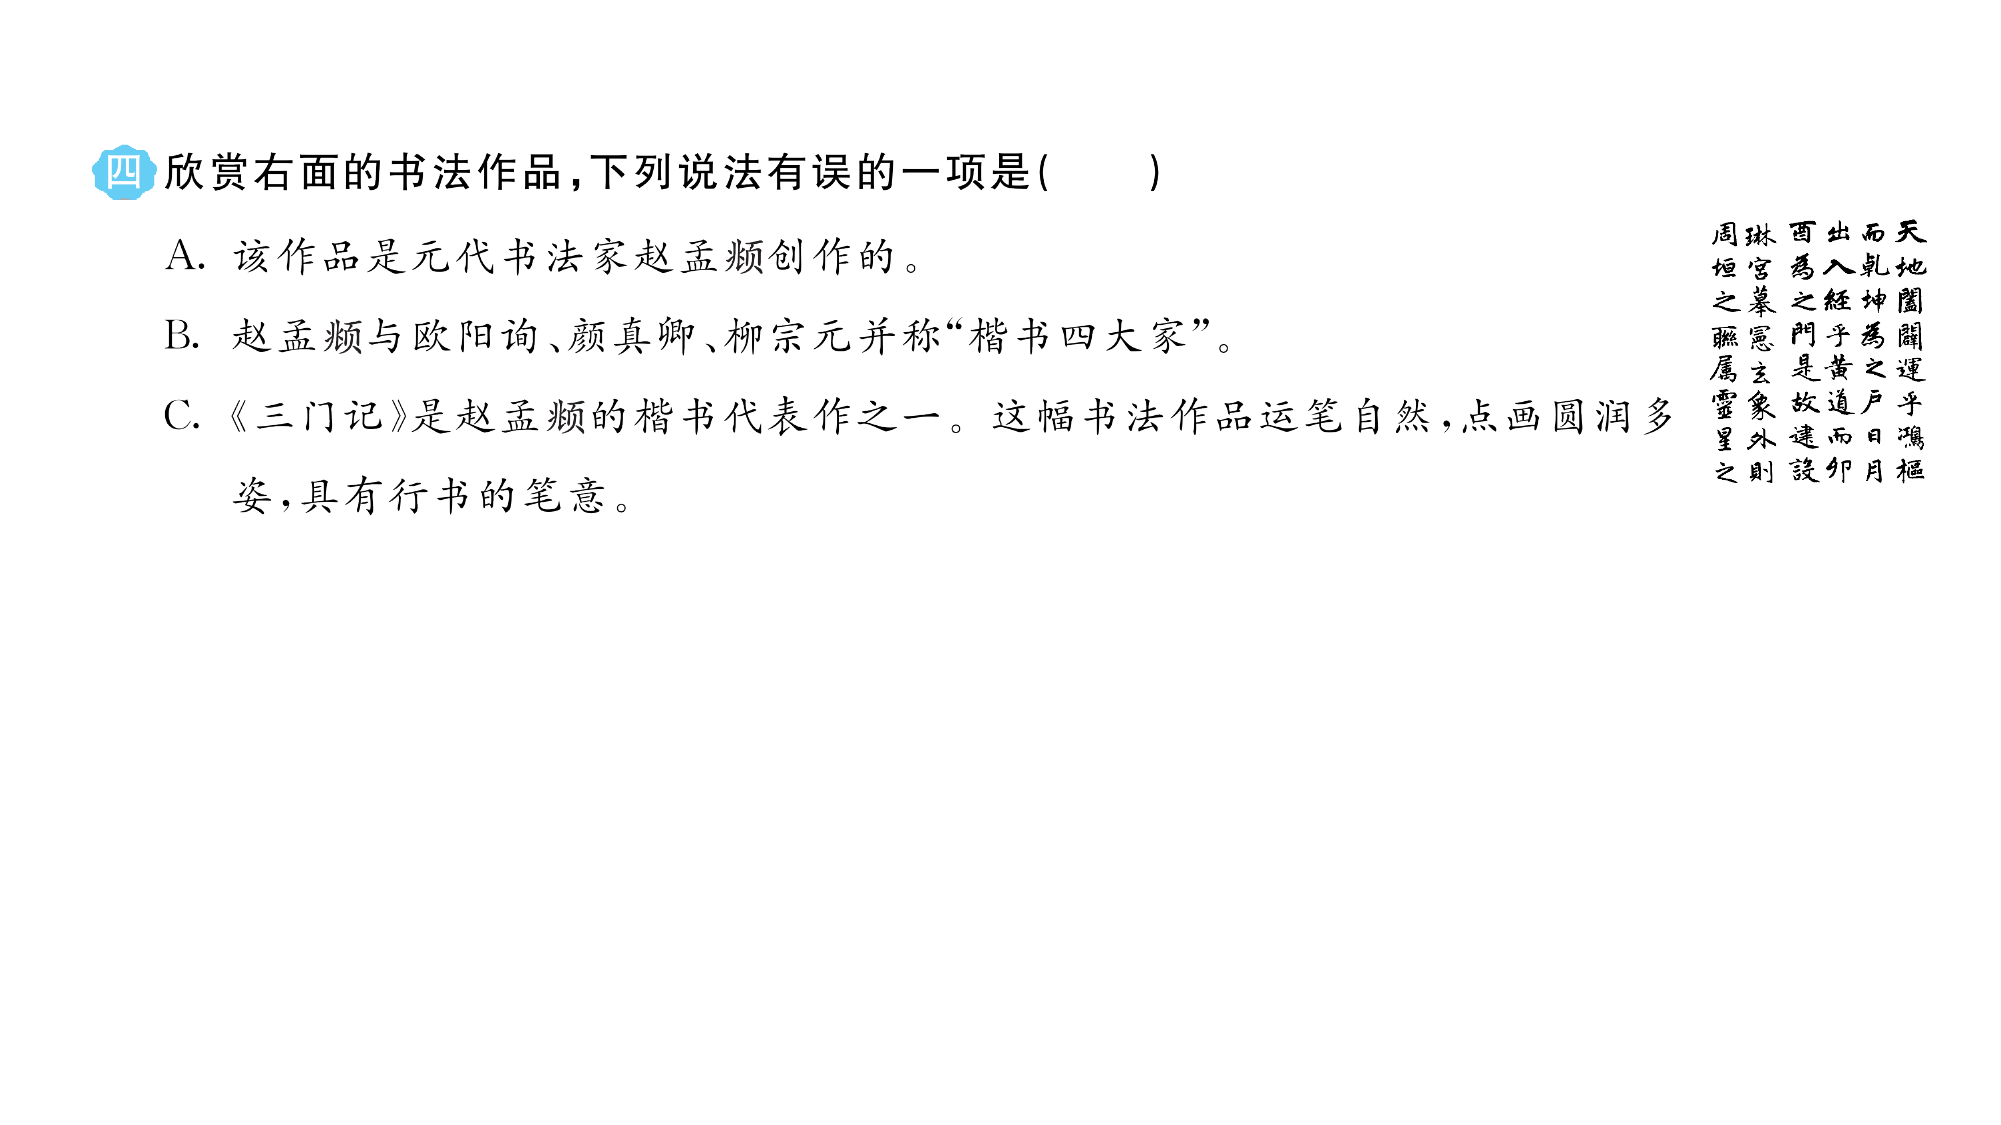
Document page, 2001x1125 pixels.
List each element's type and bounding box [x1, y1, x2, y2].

picture [88, 118, 1979, 535]
